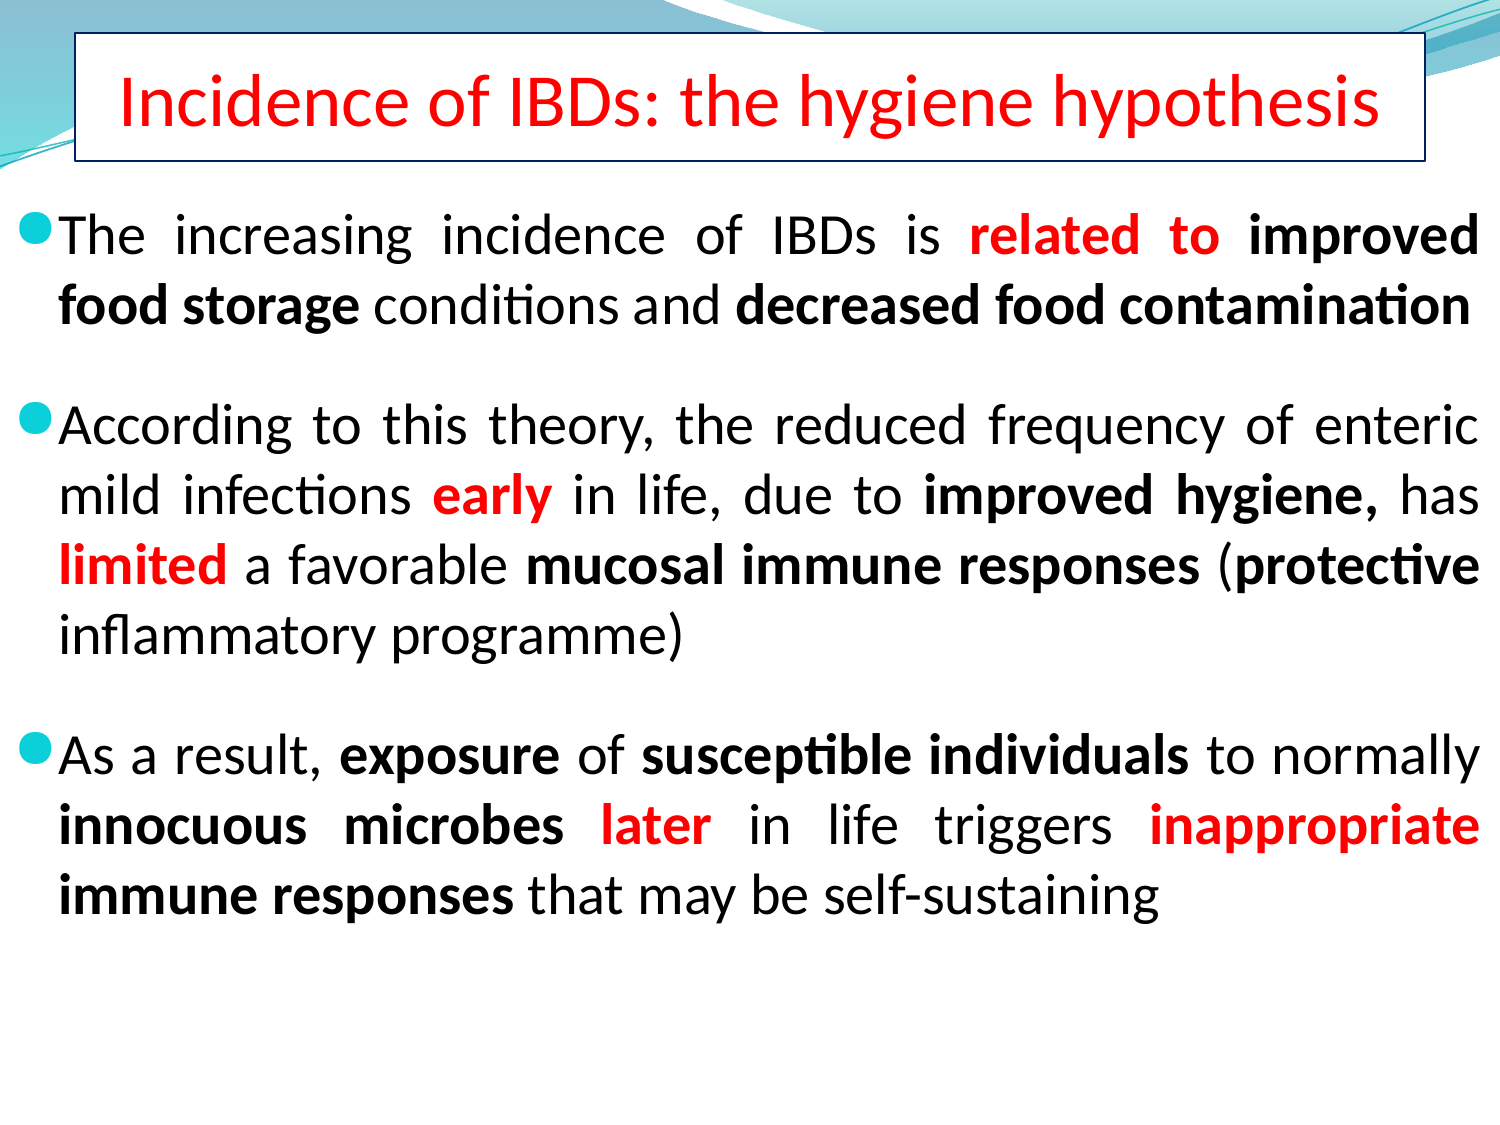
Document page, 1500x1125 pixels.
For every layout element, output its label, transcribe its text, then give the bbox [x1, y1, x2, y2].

list The increasing incidence of IBDs is related to improved food storage conditions and decreased food contamination According to this theory, the reduced frequency of enteric mild infections early in life, due to improved hygiene, has limited a favorable mucosal immune responses (protective inflammatory programme) As a result, exposure of susceptible individuals to normally innocuous microbes later in life triggers inappropriate immune responses that may be self-sustaining [5, 188, 1489, 1083]
title Incidence of IBDs: the hygiene hypothesis [74, 32, 1426, 162]
